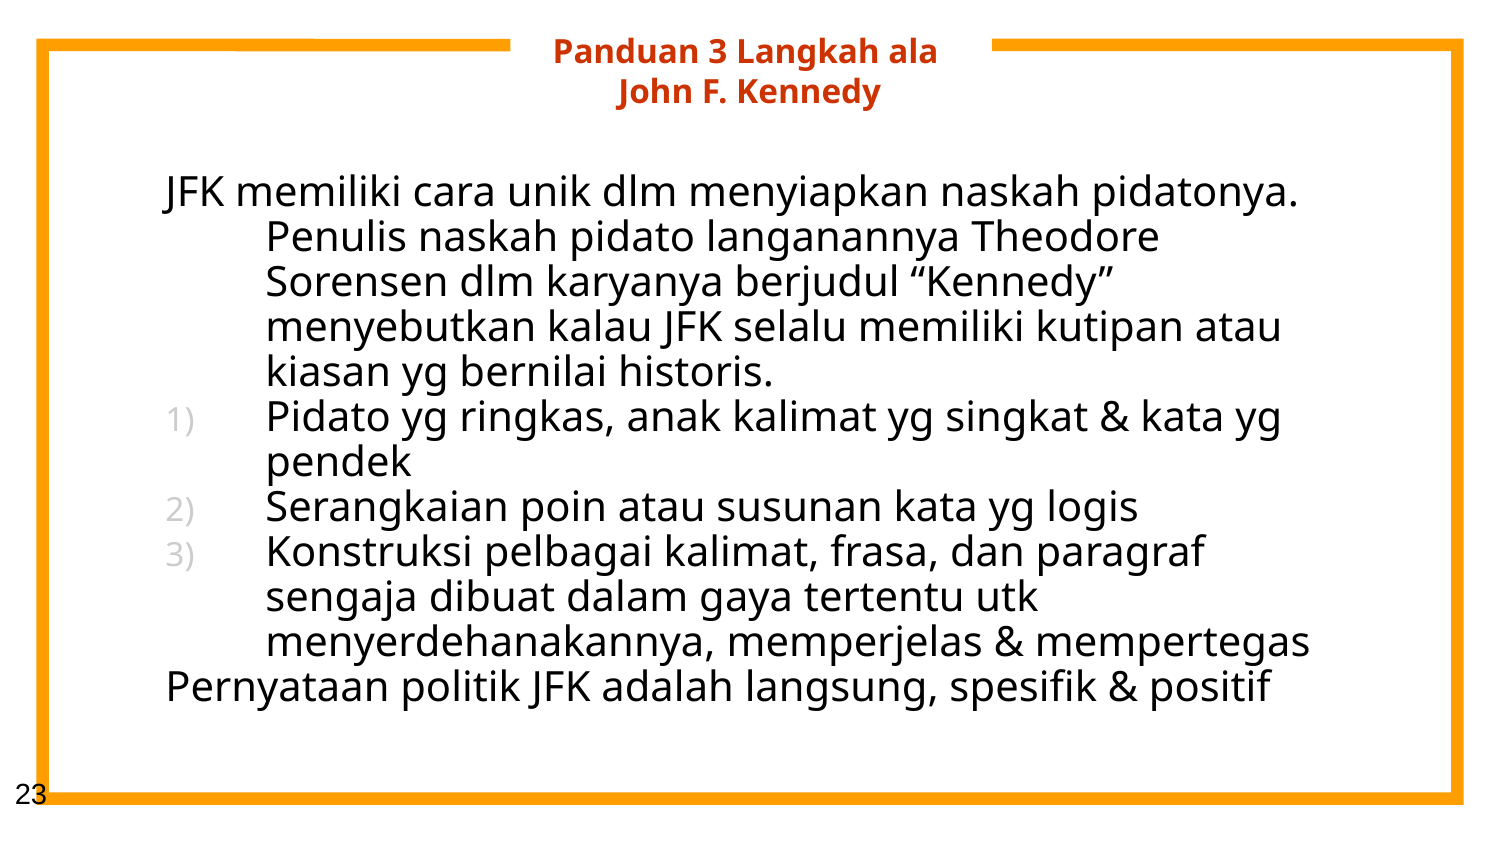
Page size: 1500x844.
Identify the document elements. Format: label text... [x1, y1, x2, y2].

title Panduan 3 Langkah ala John F. Kennedy [531, 15, 969, 136]
slide_number 23 [0, 767, 97, 829]
list JFK memiliki cara unik dlm menyiapkan naskah pidatonya. Penulis naskah pidato langanannya Theodore Sorensen dlm karyanya berjudul “Kennedy” menyebutkan kalau JFK selalu memiliki kutipan atau kiasan yg bernilai historis. Pidato yg ringkas, anak kalimat yg singkat & kata yg pendek Serangkaian poin atau susunan kata yg logis Konstruksi pelbagai kalimat, frasa, dan paragraf sengaja dibuat dalam gaya tertentu utk menyerdehanakannya, memperjelas & mempertegas Pernyataan politik JFK adalah langsung, spesifik & positif [150, 155, 1350, 747]
